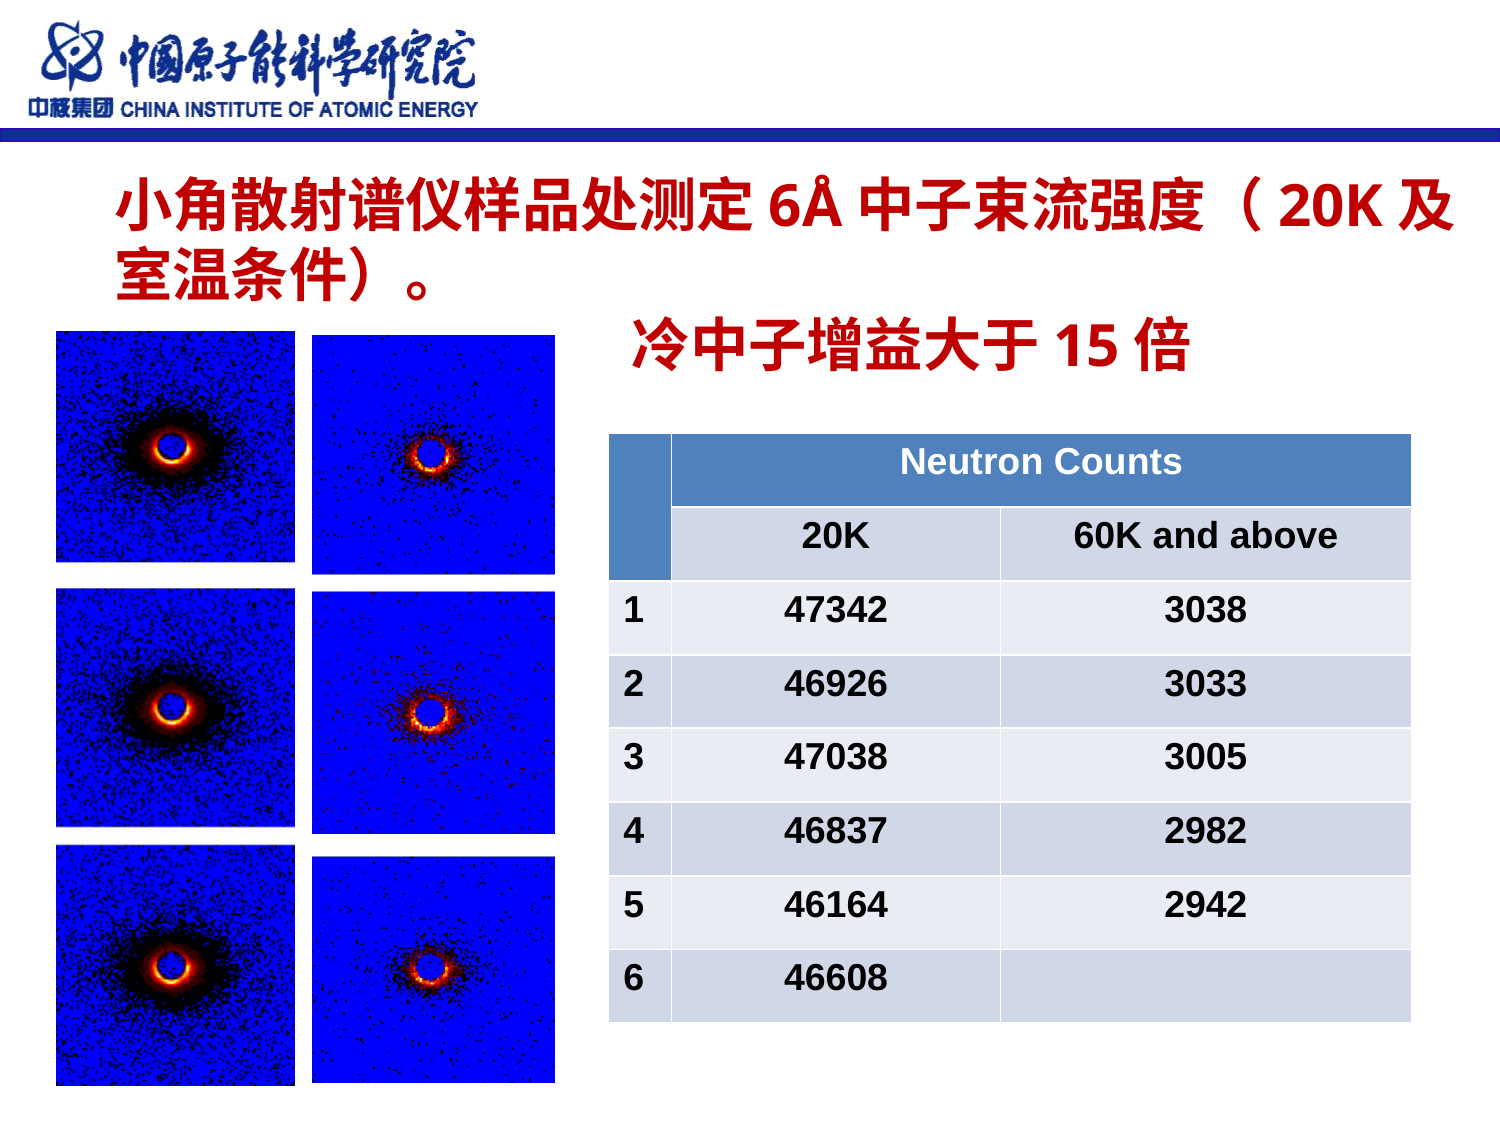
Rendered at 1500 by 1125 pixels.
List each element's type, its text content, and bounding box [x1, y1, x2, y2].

table_cell 60K and above [1001, 508, 1411, 580]
table_cell 46608 [672, 950, 1000, 1022]
table_cell 47342 [672, 582, 1000, 654]
table_cell 46926 [672, 656, 1000, 727]
table_cell 3 [609, 729, 671, 801]
table_cell 2982 [1001, 803, 1411, 875]
table_cell 20K [672, 508, 1000, 580]
table_cell 2 [609, 656, 671, 727]
picture [56, 331, 295, 1087]
table_cell 2942 [1001, 877, 1411, 949]
picture [0, 0, 516, 176]
picture [312, 334, 556, 1083]
table_cell 5 [609, 877, 671, 949]
table_cell 47038 [672, 729, 1000, 801]
table_cell 46164 [672, 877, 1000, 949]
table_cell 46837 [672, 803, 1000, 875]
table_cell 3038 [1001, 582, 1411, 654]
table_cell 3005 [1001, 729, 1411, 801]
table_cell 6 [609, 950, 671, 1022]
table_cell 3033 [1001, 656, 1411, 727]
table_cell 1 [609, 582, 671, 654]
table_header Neutron Counts [672, 456, 1411, 506]
table_header [609, 456, 671, 580]
table_cell [1001, 950, 1411, 1022]
table_cell 4 [609, 803, 671, 875]
text_box 小角散射谱仪样品处测定6Å中子束流强度（20K及室温条件）。 冷中子增益大于15倍 [99, 160, 1483, 456]
